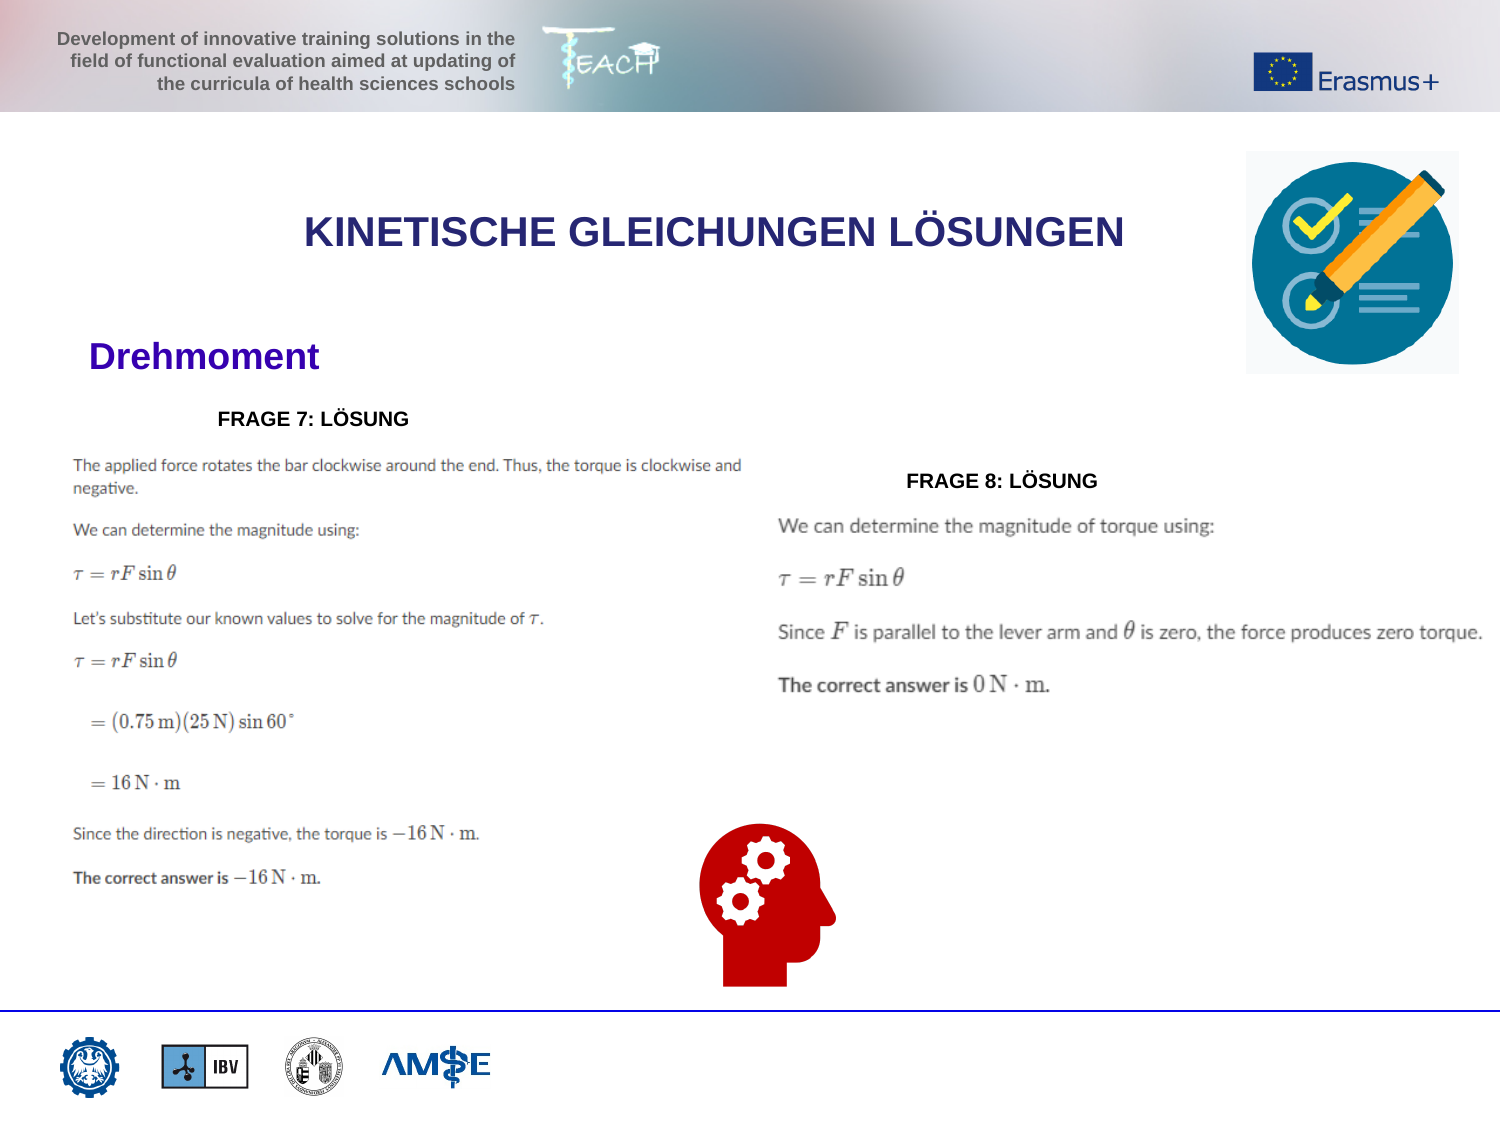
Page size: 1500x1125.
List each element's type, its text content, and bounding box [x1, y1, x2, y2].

picture [161, 1044, 249, 1089]
picture [0, 1, 1500, 112]
text_box FRAGE 7: LÖSUNG [202, 398, 499, 439]
picture [53, 1035, 126, 1099]
picture [379, 1044, 491, 1089]
text_box Drehmoment [74, 324, 1269, 384]
picture [769, 510, 1500, 722]
text_box KINETISCHE GLEICHUNGEN LÖSUNGEN [41, 197, 1240, 262]
picture [1245, 151, 1459, 374]
picture [69, 452, 864, 1006]
picture [284, 1036, 344, 1097]
text_box FRAGE 8: LÖSUNG [891, 459, 1181, 500]
